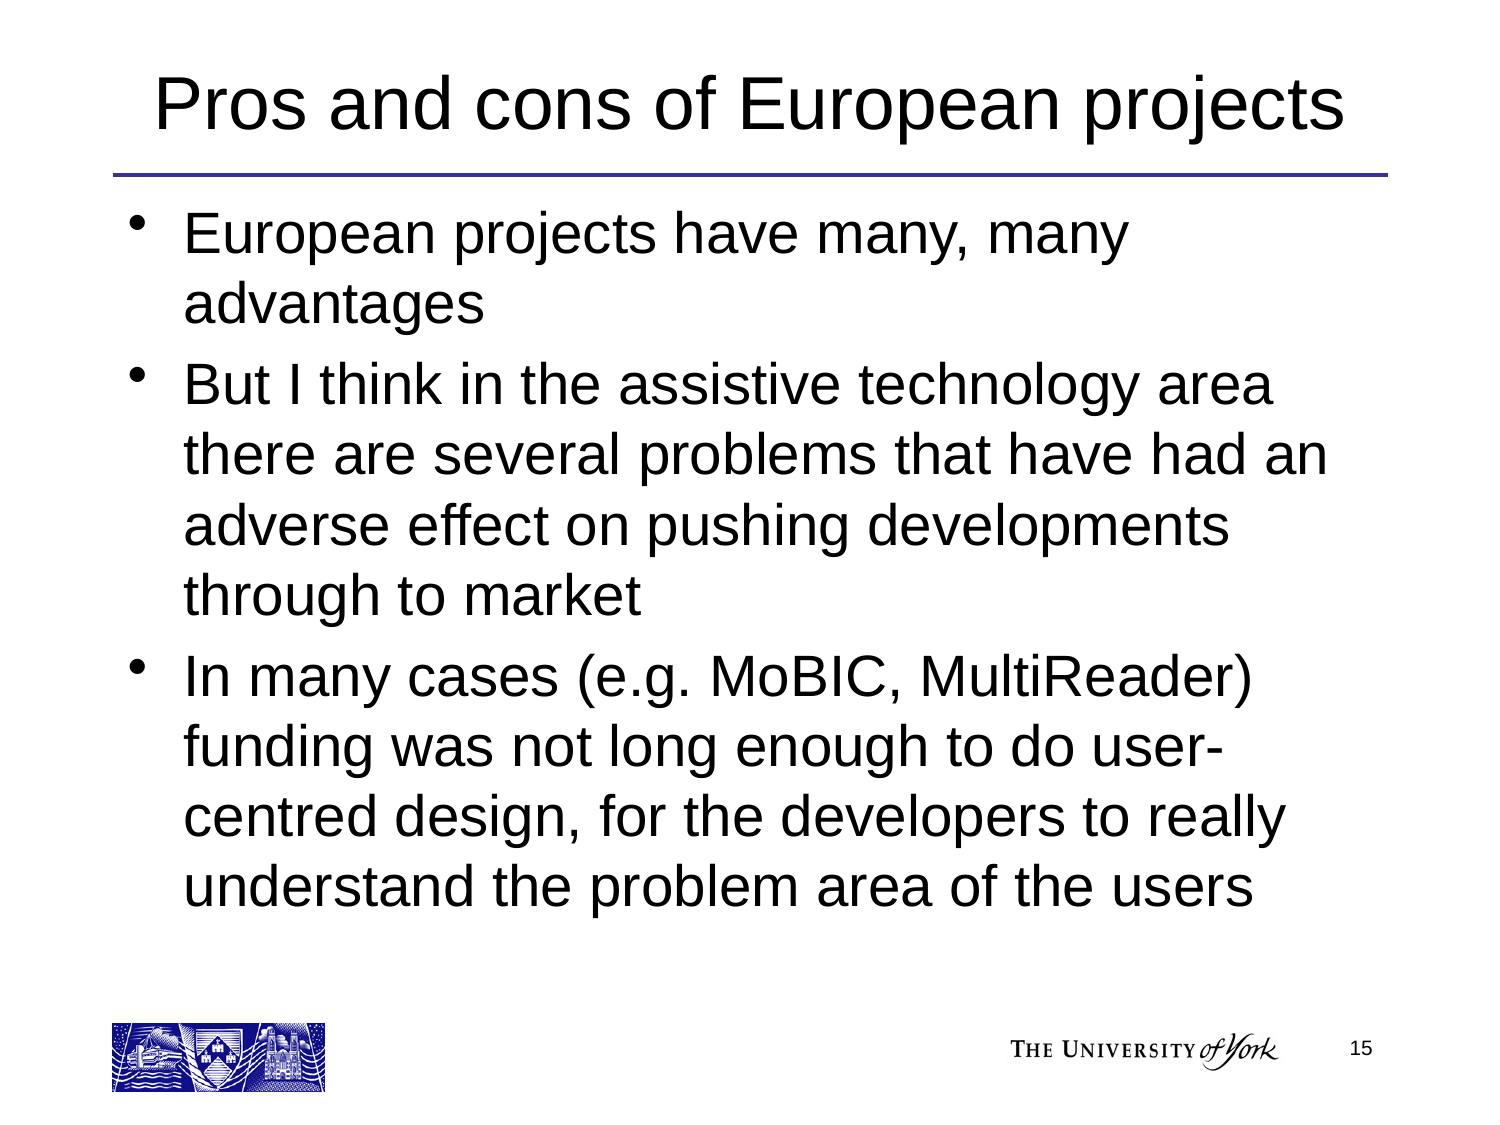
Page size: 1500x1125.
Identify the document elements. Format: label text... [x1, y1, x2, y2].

slide_number 15 [1074, 1024, 1388, 1101]
title Pros and cons of European projects [112, 37, 1388, 163]
list European projects have many, many advantages But I think in the assistive technology area there are several problems that have had an adverse effect on pushing developments through to market In many cases (e.g. MoBIC, MultiReader) funding was not long enough to do user-centred design, for the developers to really understand the problem area of the users [112, 187, 1388, 1000]
picture [999, 1024, 1074, 1079]
picture [112, 1023, 325, 1092]
